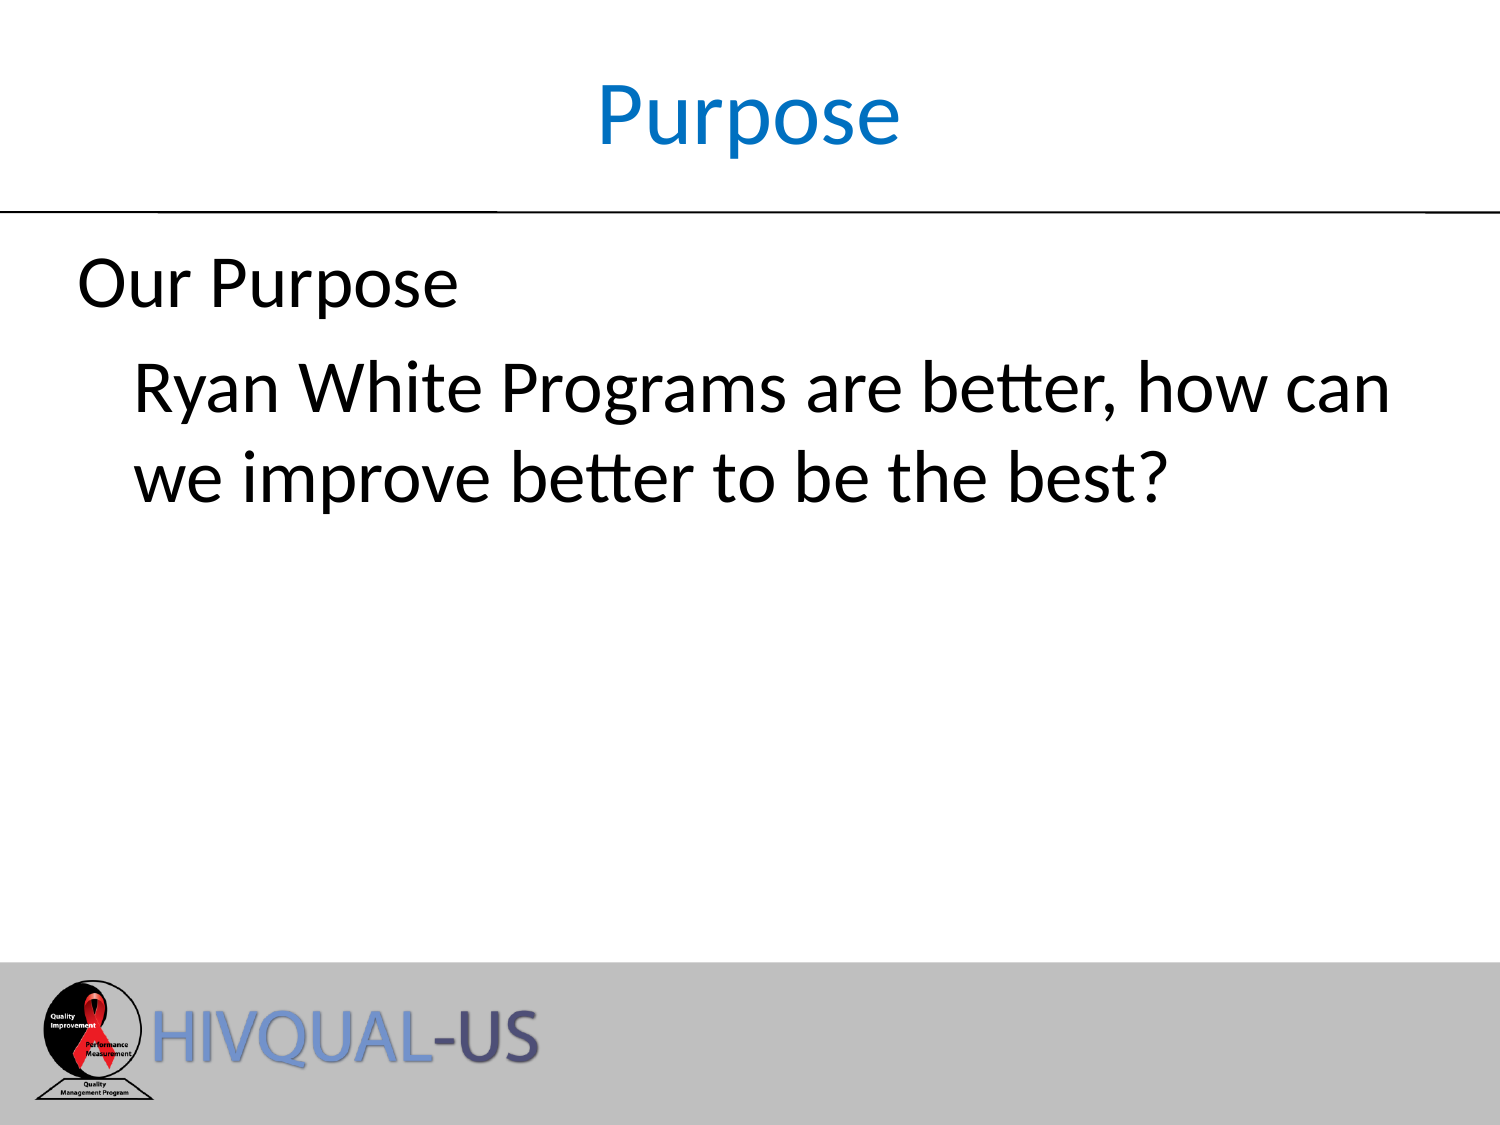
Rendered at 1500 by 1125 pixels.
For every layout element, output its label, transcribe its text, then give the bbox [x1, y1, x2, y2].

list Our Purpose Ryan White Programs are better, how can we improve better to be the best? [62, 224, 1413, 838]
picture [24, 974, 588, 1117]
title Purpose [75, 45, 1425, 233]
